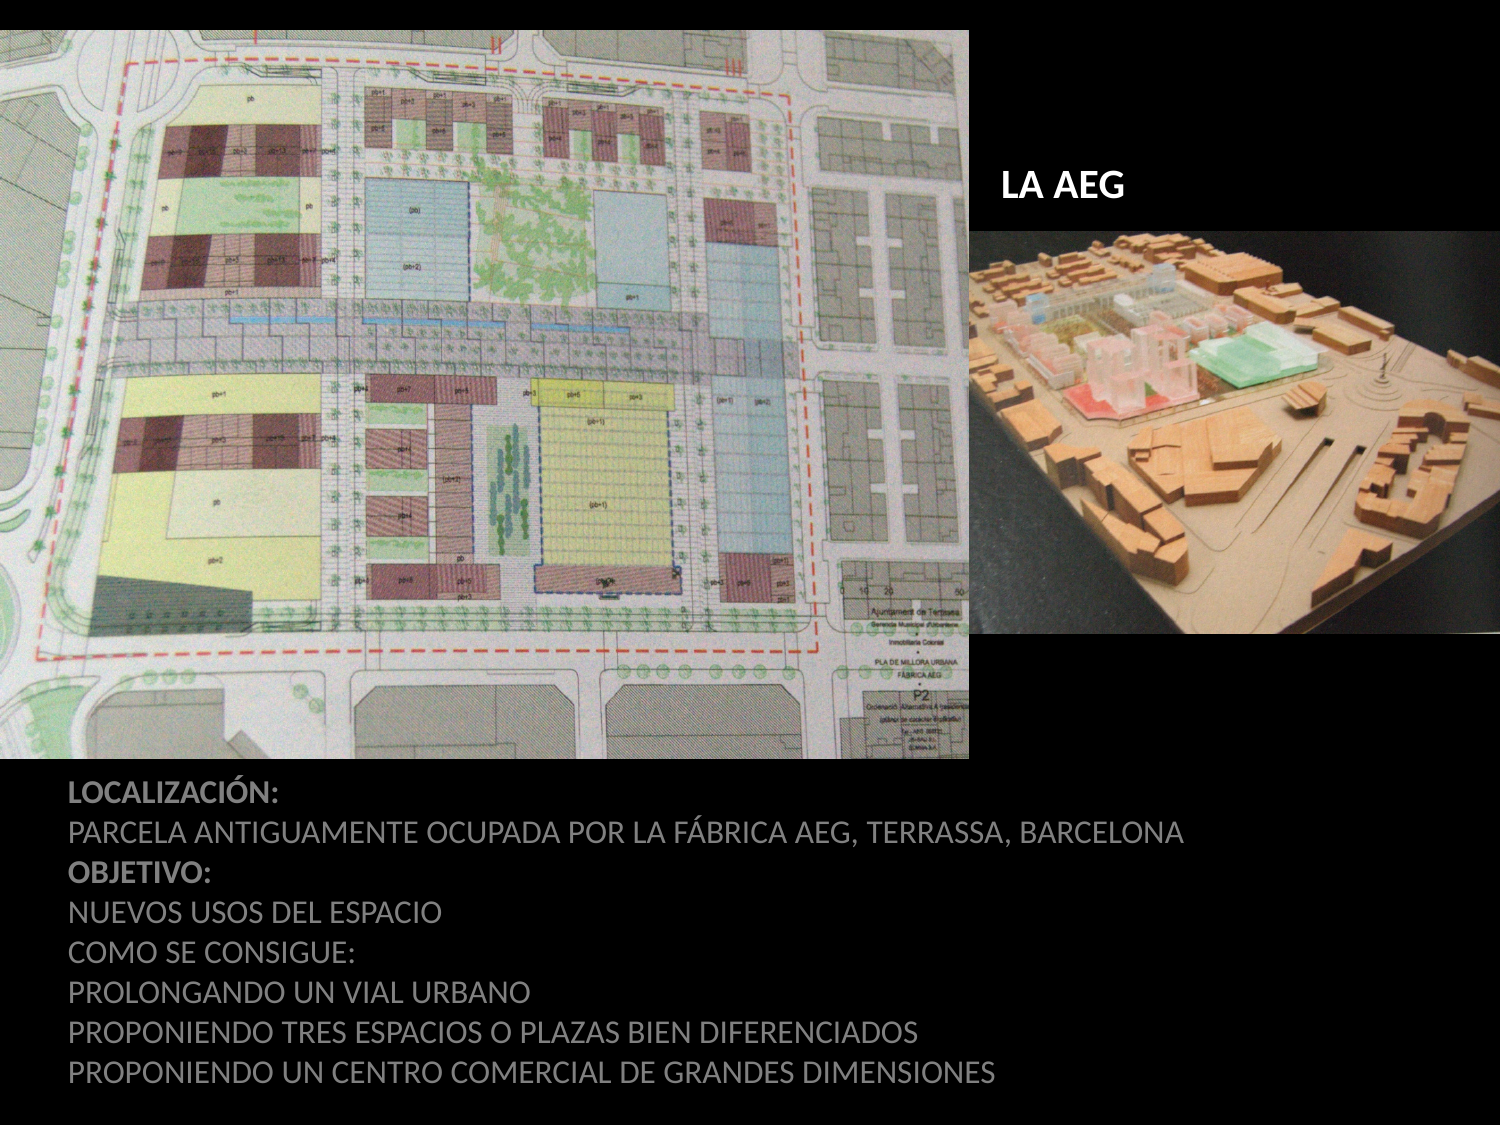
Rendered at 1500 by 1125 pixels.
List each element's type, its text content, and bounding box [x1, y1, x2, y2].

text_box LA AEG [986, 149, 1329, 230]
picture [0, 30, 1500, 760]
text_box LOCALIZACIÓN: PARCELA ANTIGUAMENTE OCUPADA POR LA FÁBRICA AEG, TERRASSA, BARCELONA OBJETIVO: NUEVOS USOS DEL ESPACIO COMO SE CONSIGUE: PROLONGANDO UN VIAL URBANO PROPONIENDO TRES ESPACIOS O PLAZAS BIEN DIFERENCIADOS PROPONIENDO UN CENTRO COMERCIAL DE GRANDES DIMENSIONES [53, 763, 1418, 1125]
